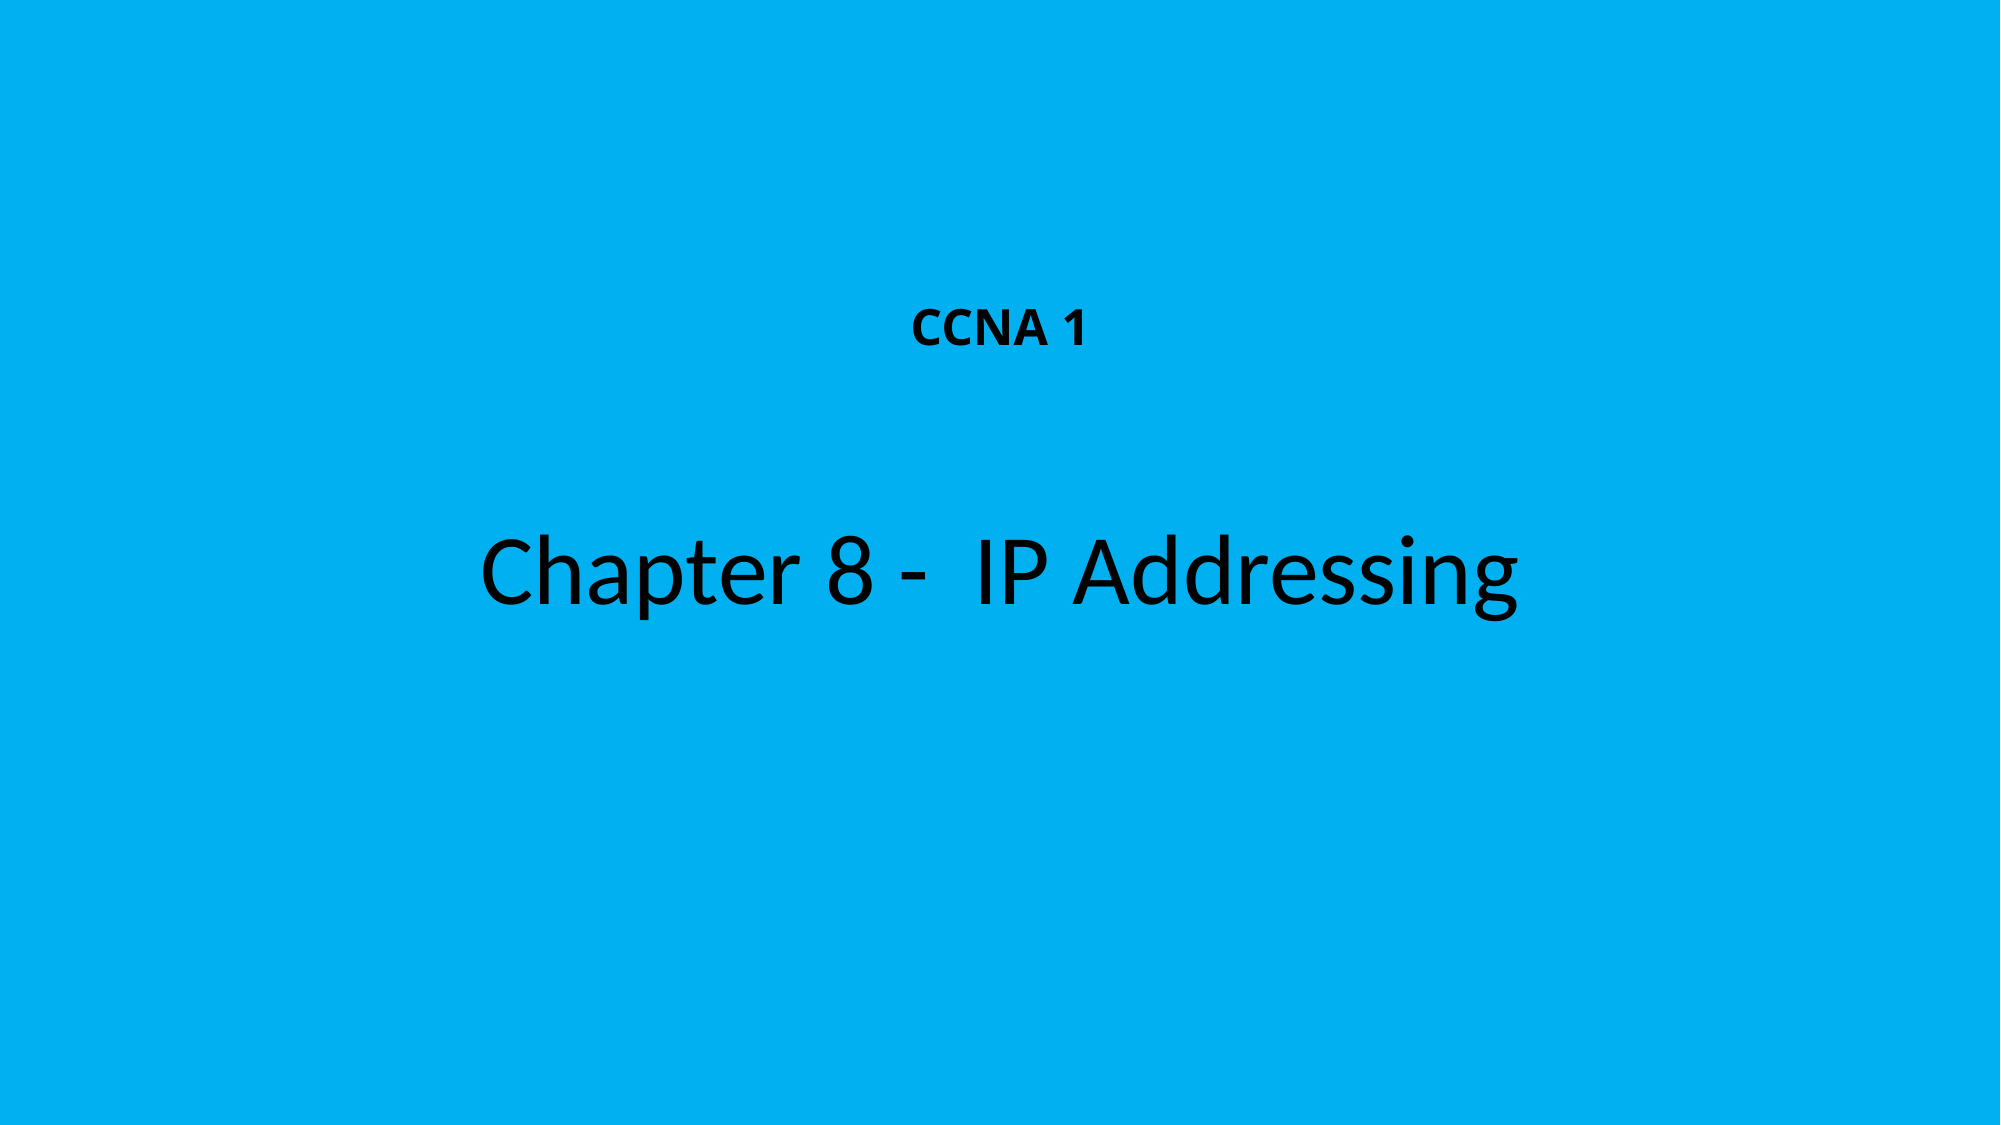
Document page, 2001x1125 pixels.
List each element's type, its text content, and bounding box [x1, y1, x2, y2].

subtitle Chapter 8 - IP Addressing [249, 510, 1750, 783]
title CCNA 1 [249, 32, 1750, 424]
